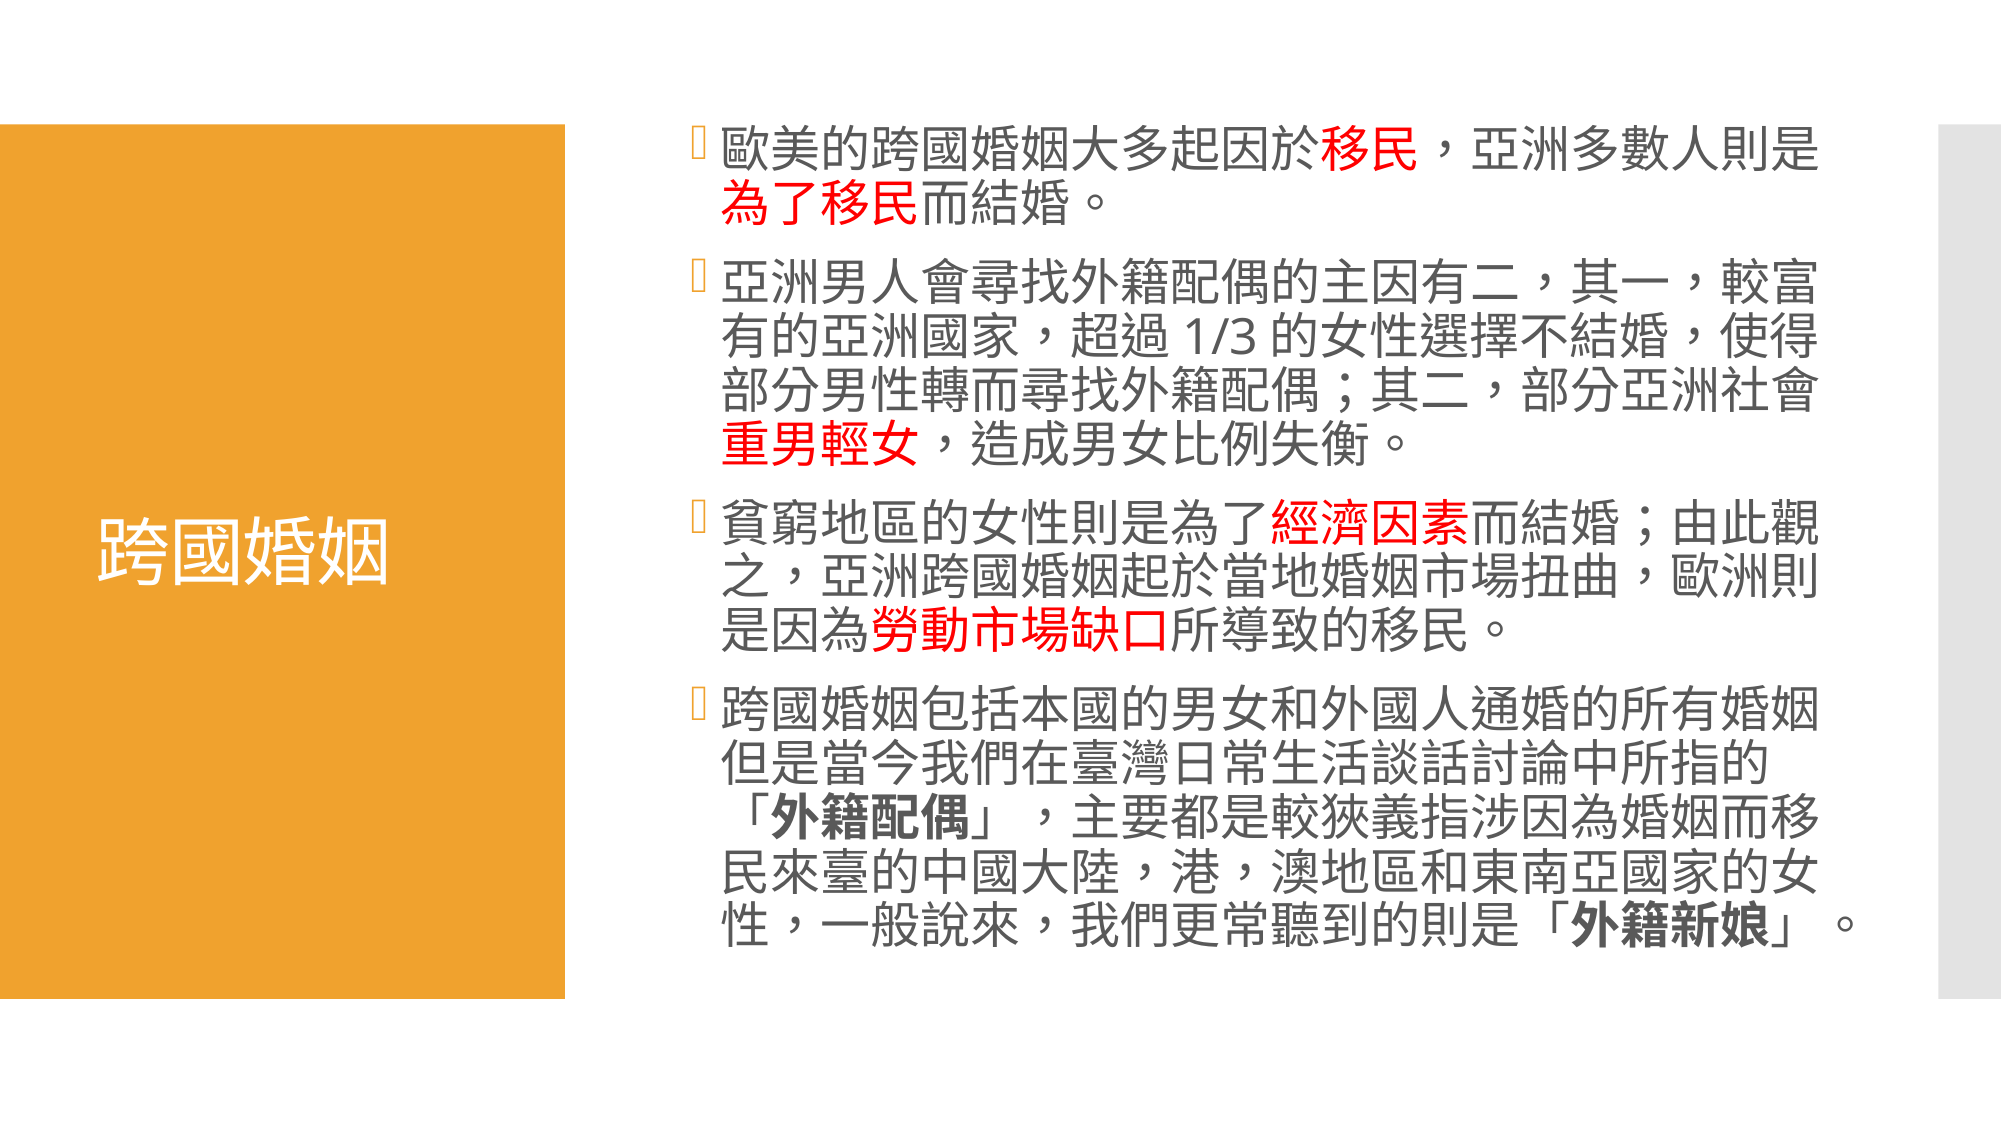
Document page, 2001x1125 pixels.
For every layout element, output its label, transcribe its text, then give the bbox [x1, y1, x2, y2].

title 跨國婚姻 [87, 334, 450, 776]
list 歐美的跨國婚姻大多起因於移民，亞洲多數人則是為了移民而結婚。 亞洲男人會尋找外籍配偶的主因有二，其一，較富有的亞洲國家，超過1/3的女性選擇不結婚，使得部分男性轉而尋找外籍配偶；其二，部分亞洲社會重男輕女，造成男女比例失衡。 貧窮地區的女性則是為了經濟因素而結婚；由此觀之，亞洲跨國婚姻起於當地婚姻市場扭曲，歐洲則是因為勞動市場缺口所導致的移民。 跨國婚姻包括本國的男女和外國人通婚的所有婚姻但是當今我們在臺灣日常生活談話討論中所指的「外籍配偶」，主要都是較狹義指涉因為婚姻而移民來臺的中國大陸，港，澳地區和東南亞國家的女性，一般說來，我們更常聽到的則是「外籍新娘」。 [675, 75, 1876, 1074]
